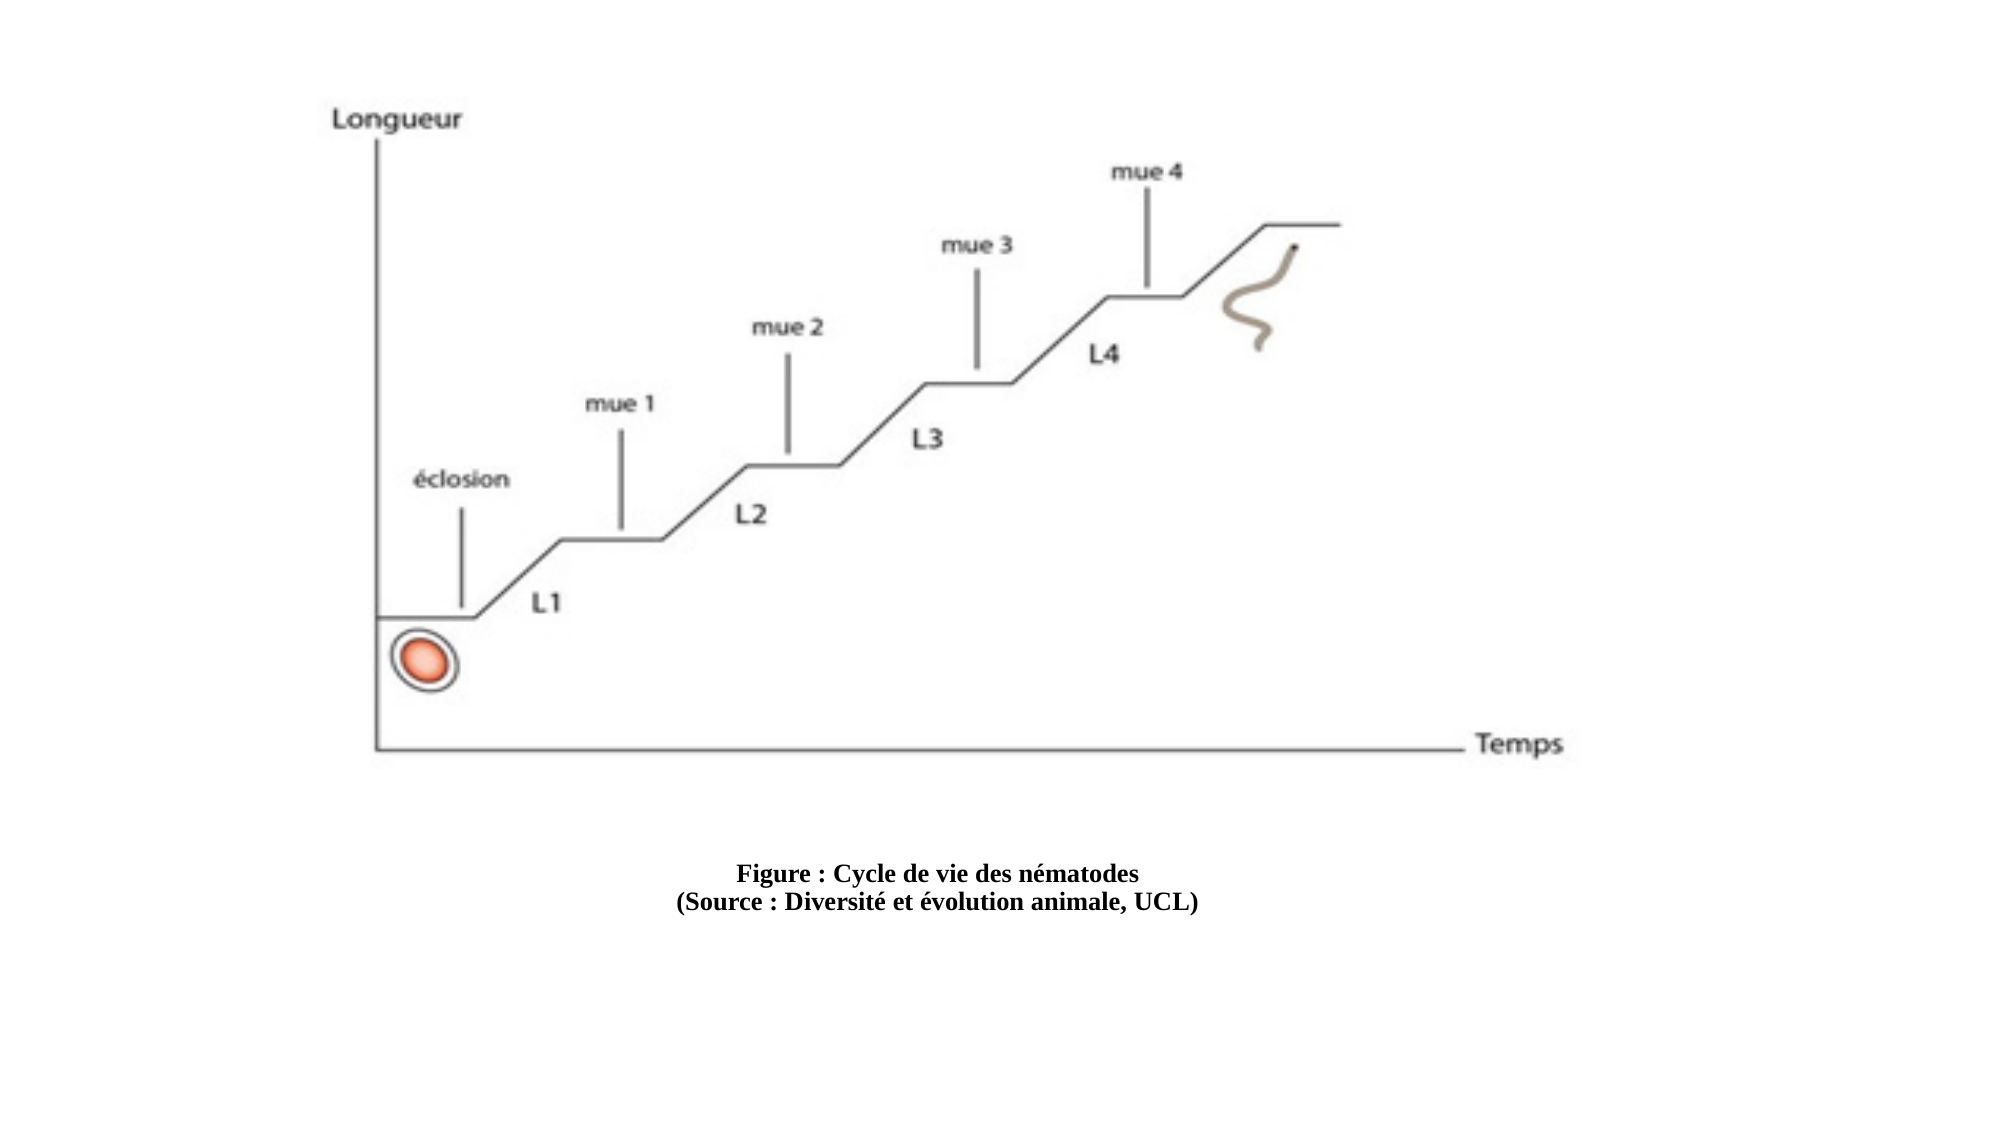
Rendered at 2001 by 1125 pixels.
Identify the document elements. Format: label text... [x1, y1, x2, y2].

picture [316, 70, 1615, 769]
title Figure : Cycle de vie des nématodes (Source : Diversité et évolution animale, UCL) [162, 768, 1720, 986]
